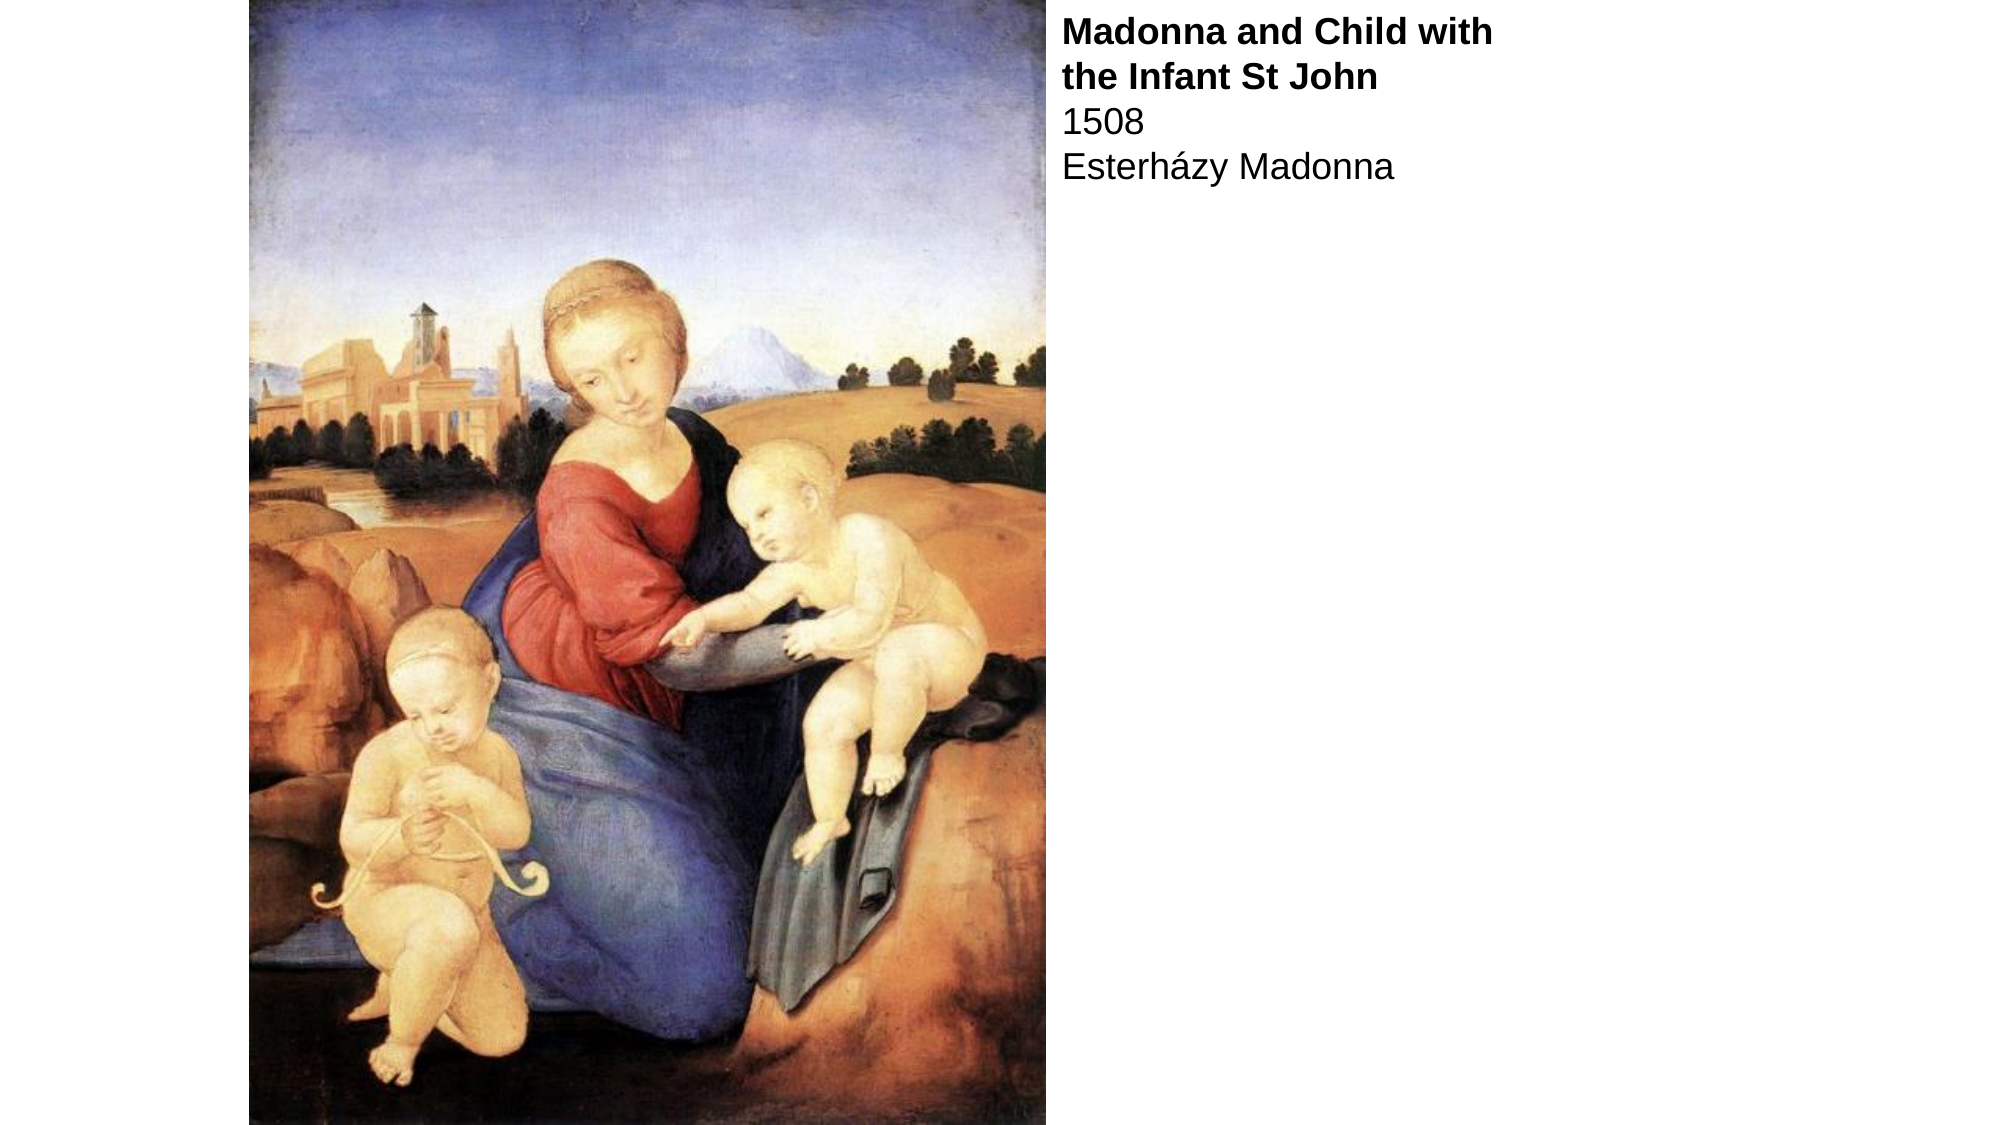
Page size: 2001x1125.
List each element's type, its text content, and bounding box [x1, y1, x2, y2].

picture [249, 0, 1046, 1125]
text_box Madonna and Child with the Infant St John 1508 Esterházy Madonna [1047, 0, 1780, 195]
